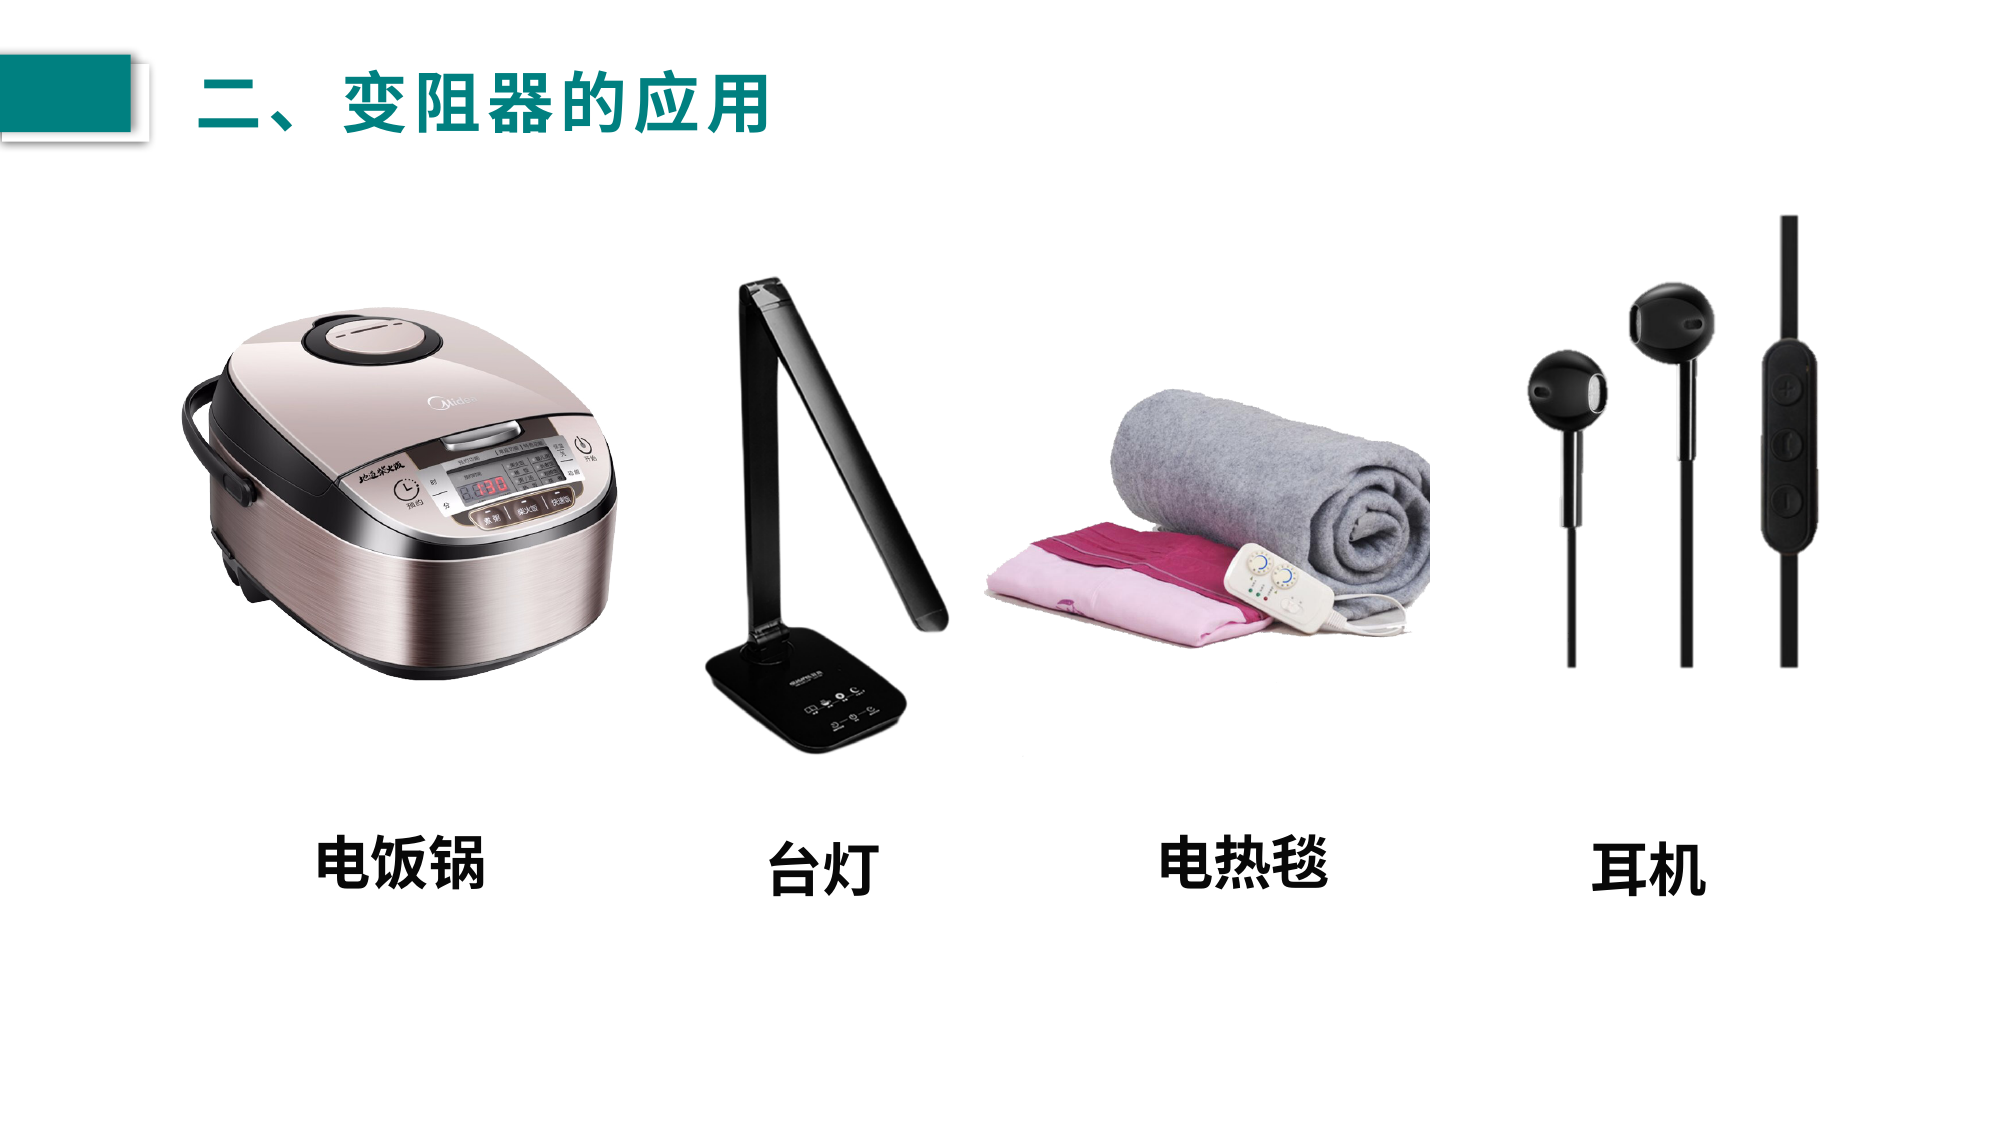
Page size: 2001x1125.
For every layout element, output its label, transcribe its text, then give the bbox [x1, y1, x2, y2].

text_box 耳机 [1507, 825, 1790, 911]
title 二、变阻器的应用 [180, 55, 1225, 149]
text_box 电饭锅 [258, 818, 541, 904]
text_box 电热毯 [1101, 818, 1384, 904]
picture [984, 184, 1978, 758]
text_box 台灯 [682, 825, 964, 911]
picture [169, 263, 630, 724]
picture [688, 261, 964, 758]
